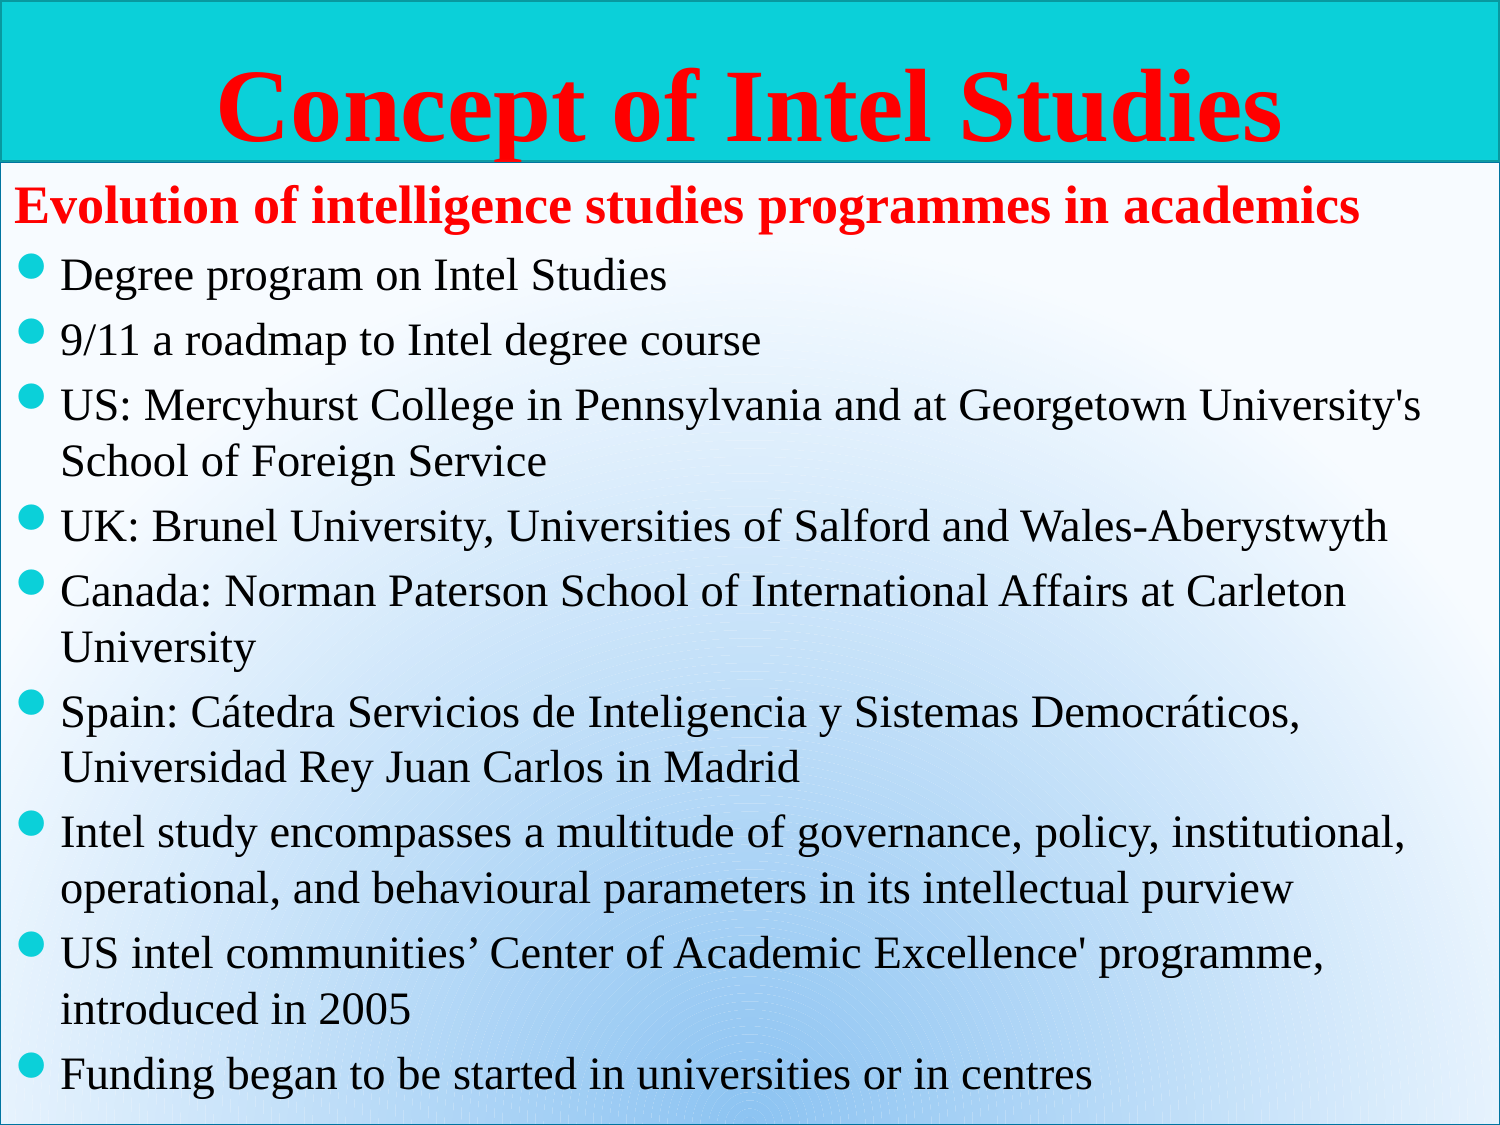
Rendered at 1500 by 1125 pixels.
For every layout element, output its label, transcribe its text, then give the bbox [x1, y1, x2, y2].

list Evolution of intelligence studies programmes in academics Degree program on Intel Studies 9/11 a roadmap to Intel degree course US: Mercyhurst College in Pennsylvania and at Georgetown University's School of Foreign Service UK: Brunel University, Universities of Salford and Wales-Aberystwyth Canada: Norman Paterson School of International Affairs at Carleton University Spain: Cátedra Servicios de Inteligencia y Sistemas Democráticos, Universidad Rey Juan Carlos in Madrid Intel study encompasses a multitude of governance, policy, institutional, operational, and behavioural parameters in its intellectual purview US intel communities’ Center of Academic Excellence' programme, introduced in 2005 Funding began to be started in universities or in centres [0, 162, 1500, 1125]
title Concept of Intel Studies [0, 0, 1500, 162]
